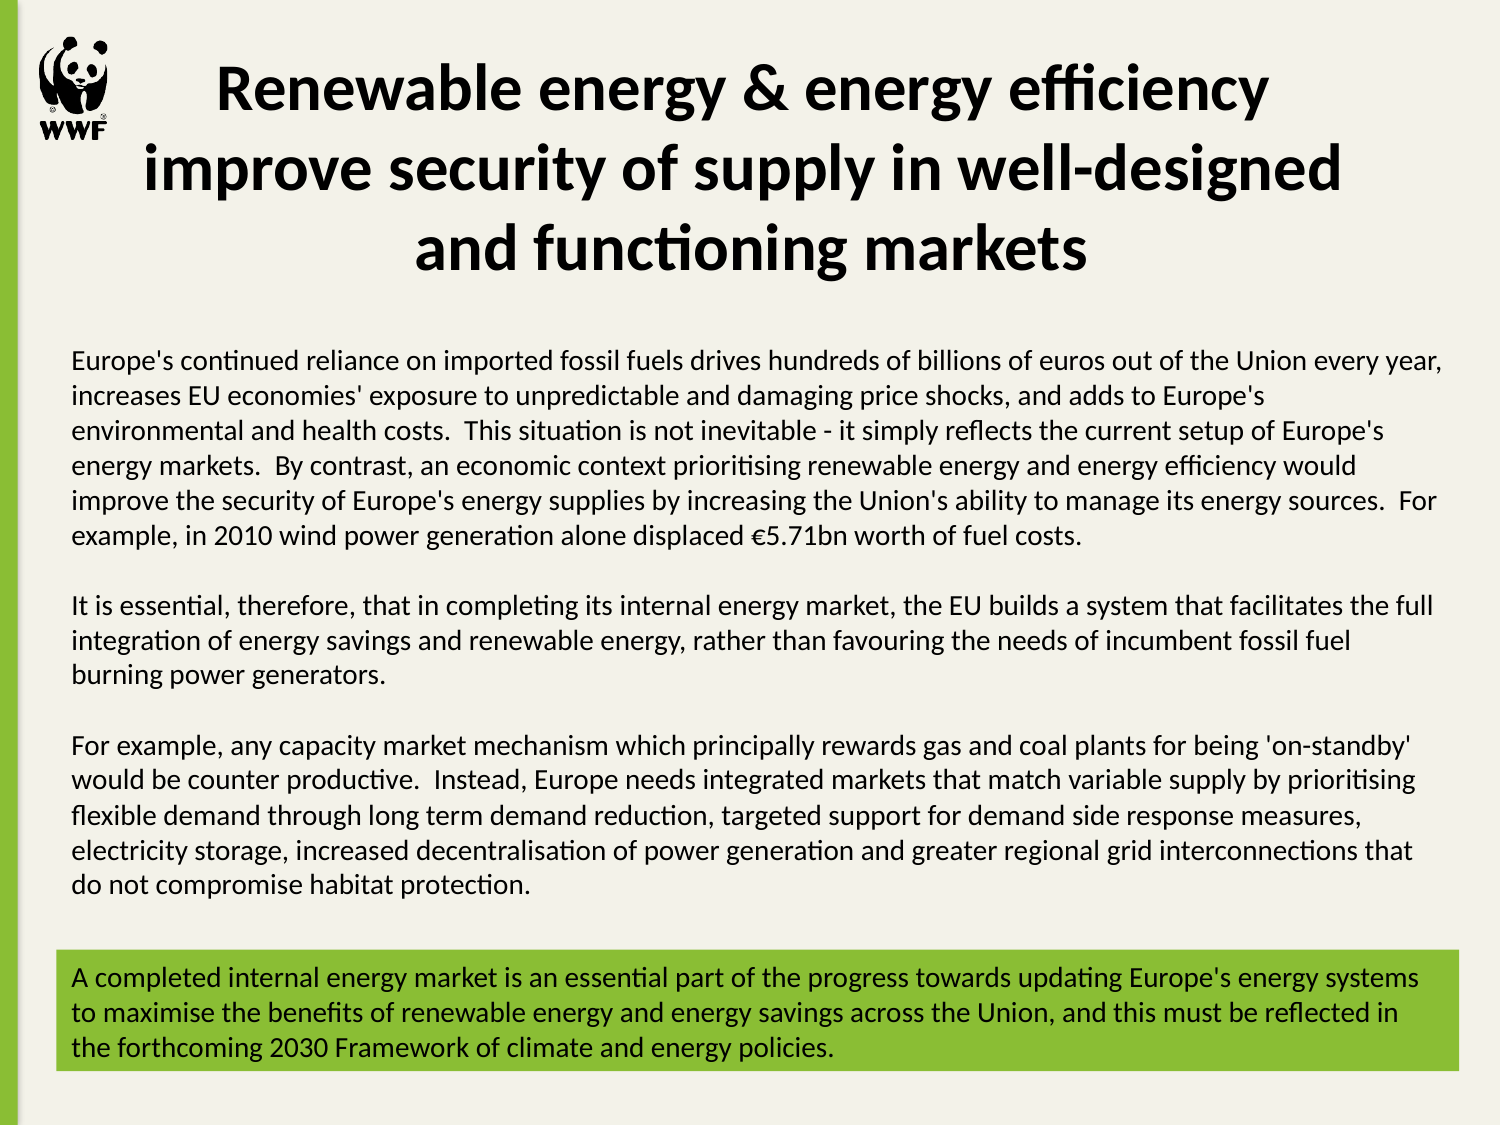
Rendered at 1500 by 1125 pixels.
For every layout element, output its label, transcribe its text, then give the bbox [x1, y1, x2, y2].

text_box Europe's continued reliance on imported fossil fuels drives hundreds of billions of euros out of the Union every year, increases EU economies' exposure to unpredictable and damaging price shocks, and adds to Europe's environmental and health costs. This situation is not inevitable - it simply reflects the current setup of Europe's energy markets. By contrast, an economic context prioritising renewable energy and energy efficiency would improve the security of Europe's energy supplies by increasing the Union's ability to manage its energy sources. For example, in 2010 wind power generation alone displaced €5.71bn worth of fuel costs. It is essential, therefore, that in completing its internal energy market, the EU builds a system that facilitates the full integration of energy savings and renewable energy, rather than favouring the needs of incumbent fossil fuel burning power generators. For example, any capacity market mechanism which principally rewards gas and coal plants for being 'on-standby' would be counter productive. Instead, Europe needs integrated markets that match variable supply by prioritising flexible demand through long term demand reduction, targeted support for demand side response measures, electricity storage, increased decentralisation of power generation and greater regional grid interconnections that do not compromise habitat protection. [56, 326, 1460, 912]
text_box A completed internal energy market is an essential part of the progress towards updating Europe's energy systems to maximise the benefits of renewable energy and energy savings across the Union, and this must be reflected in the forthcoming 2030 Framework of climate and energy policies. [56, 949, 1460, 1072]
picture [28, 18, 115, 156]
text_box Renewable energy & energy efficiency improve security of supply in well-designed and functioning markets [57, 30, 1445, 297]
